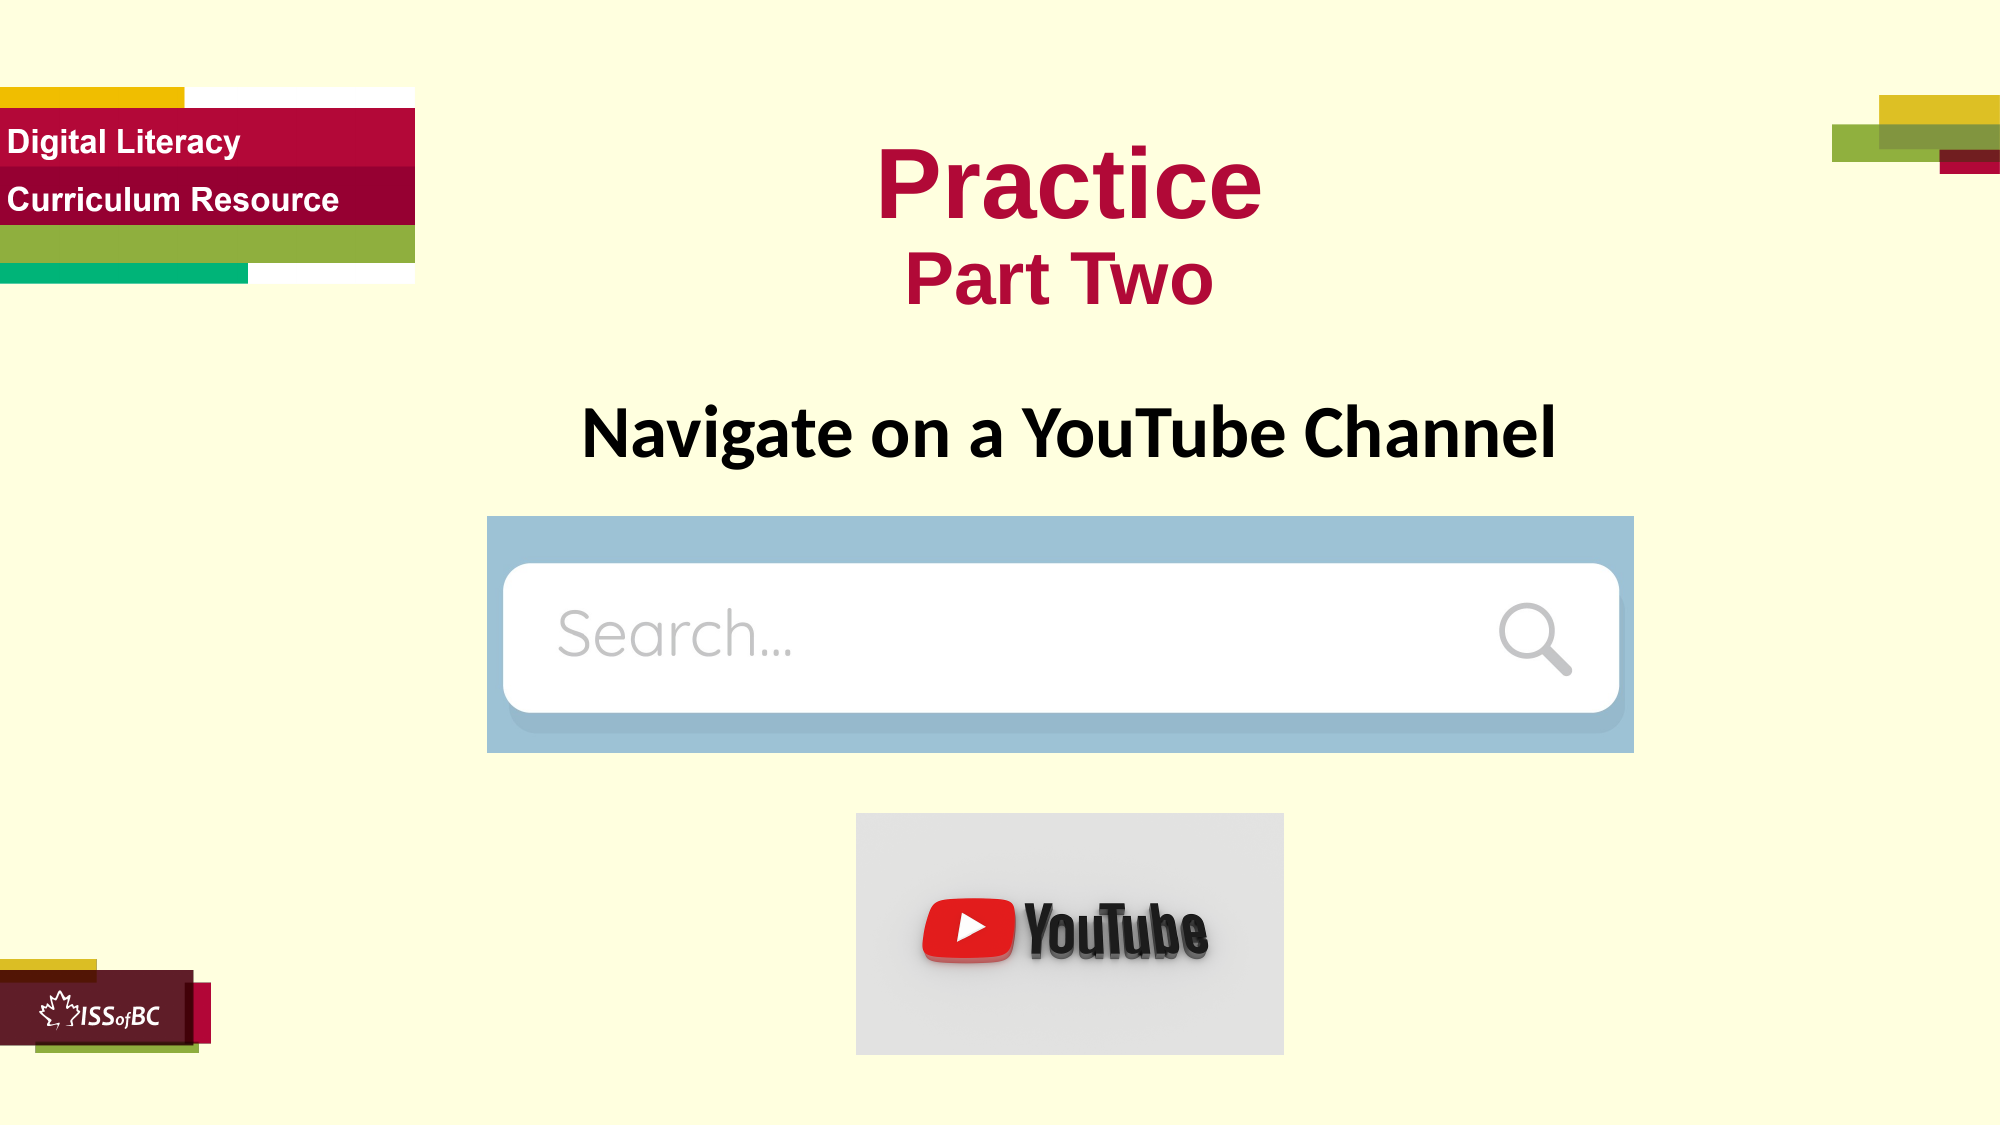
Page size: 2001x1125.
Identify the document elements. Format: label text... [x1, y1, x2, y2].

title Practice Part Two [444, 117, 1696, 336]
text_box Navigate on a YouTube Channel [506, 385, 1634, 481]
picture [0, 86, 416, 284]
picture [0, 959, 211, 1053]
picture [486, 516, 1634, 753]
picture [855, 813, 1285, 1055]
picture [1832, 95, 2000, 174]
